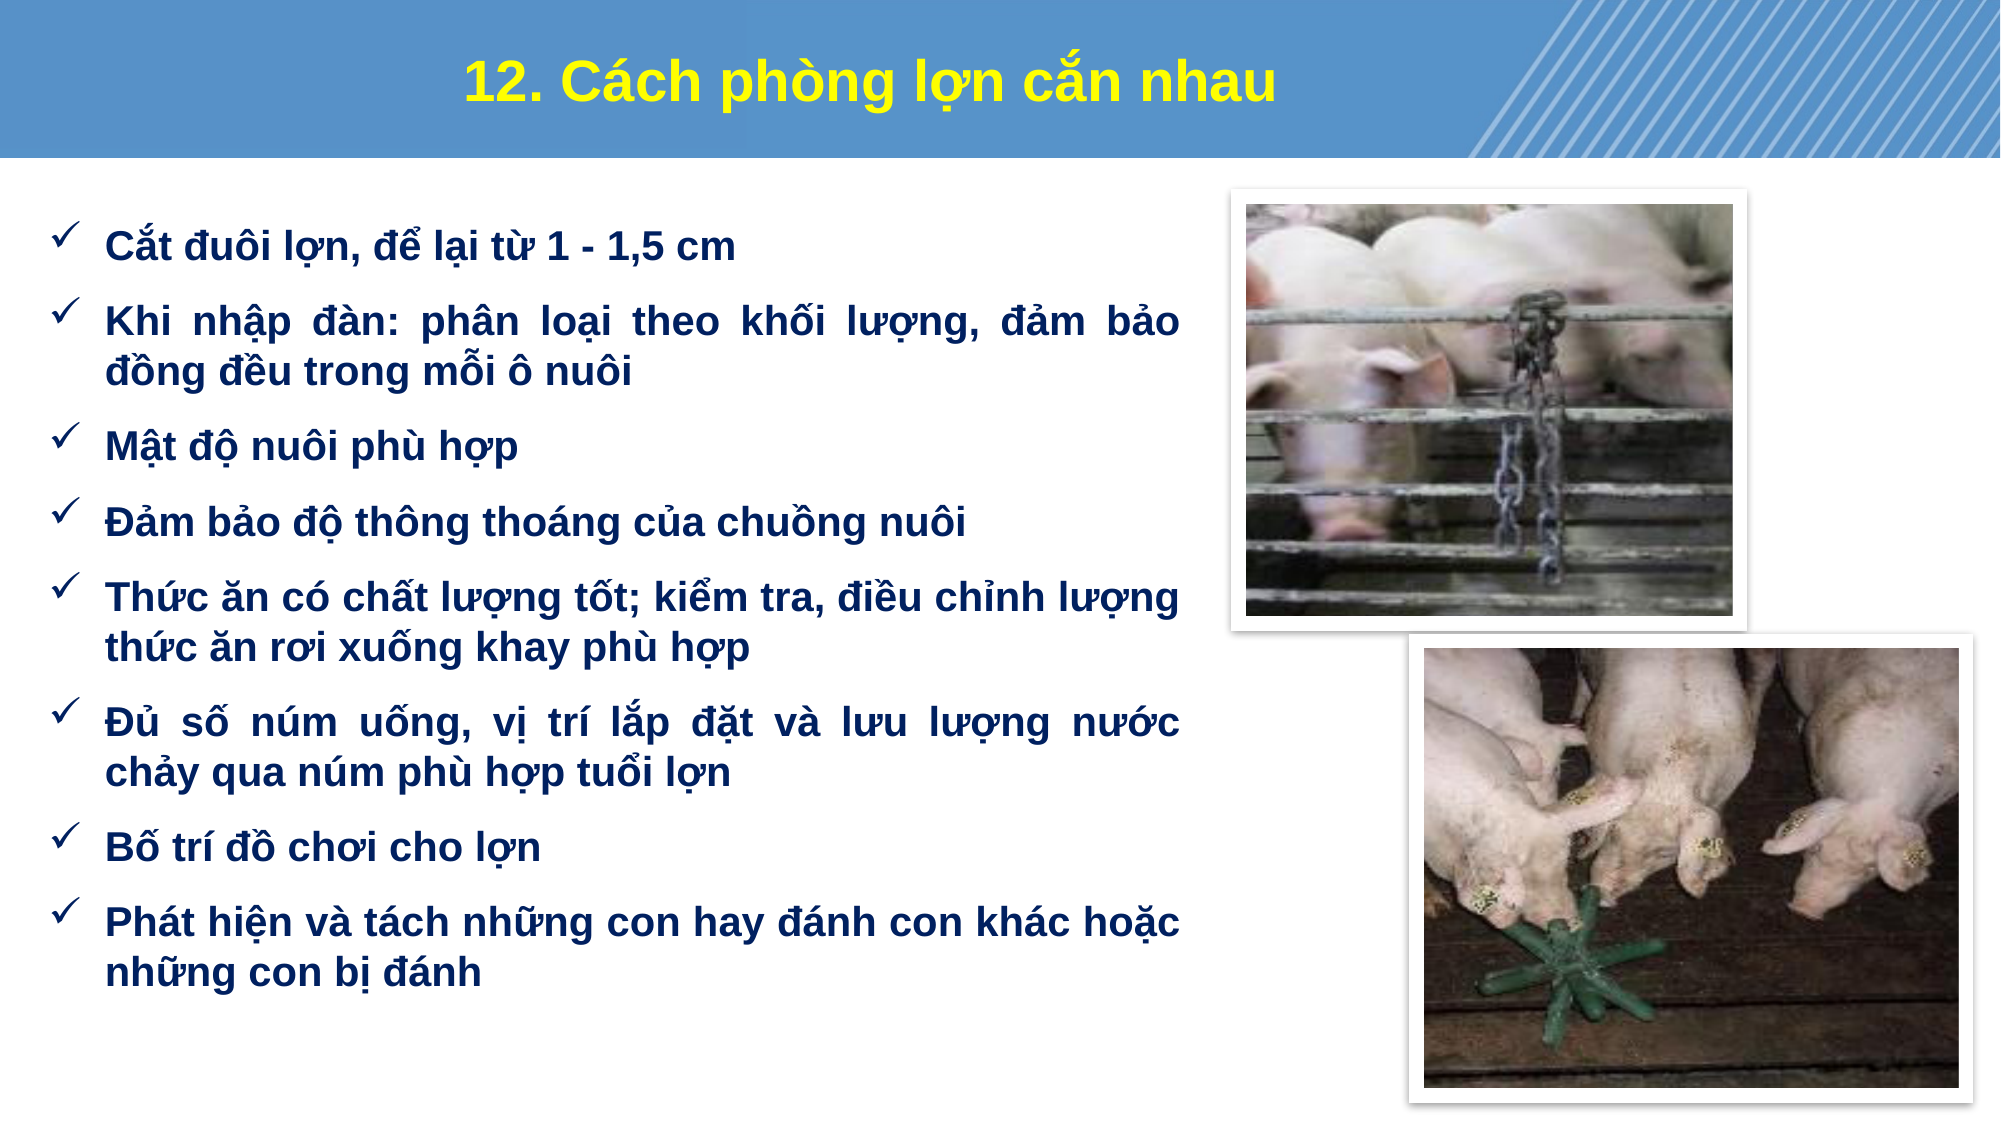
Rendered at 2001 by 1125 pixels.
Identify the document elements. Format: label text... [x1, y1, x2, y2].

picture [0, 0, 2001, 158]
text_box 12. Cách phòng lợn cắn nhau [122, 35, 1620, 121]
text_box Cắt đuôi lợn, để lại từ 1 - 1,5 cm Khi nhập đàn: phân loại theo khối lượng, đảm bảo đồng đều trong mỗi ô nuôi Mật độ nuôi phù hợp Đảm bảo độ thông thoáng của chuồng nuôi Thức ăn có chất lượng tốt; kiểm tra, điều chỉnh lượng thức ăn rơi xuống khay phù hợp Đủ số núm uống, vị trí lắp đặt và lưu lượng nước chảy qua núm phù hợp tuổi lợn Bố trí đồ chơi cho lợn Phát hiện và tách những con hay đánh con khác hoặc những con bị đánh [33, 211, 1196, 1002]
picture [1423, 648, 1959, 1089]
picture [1245, 203, 1733, 617]
